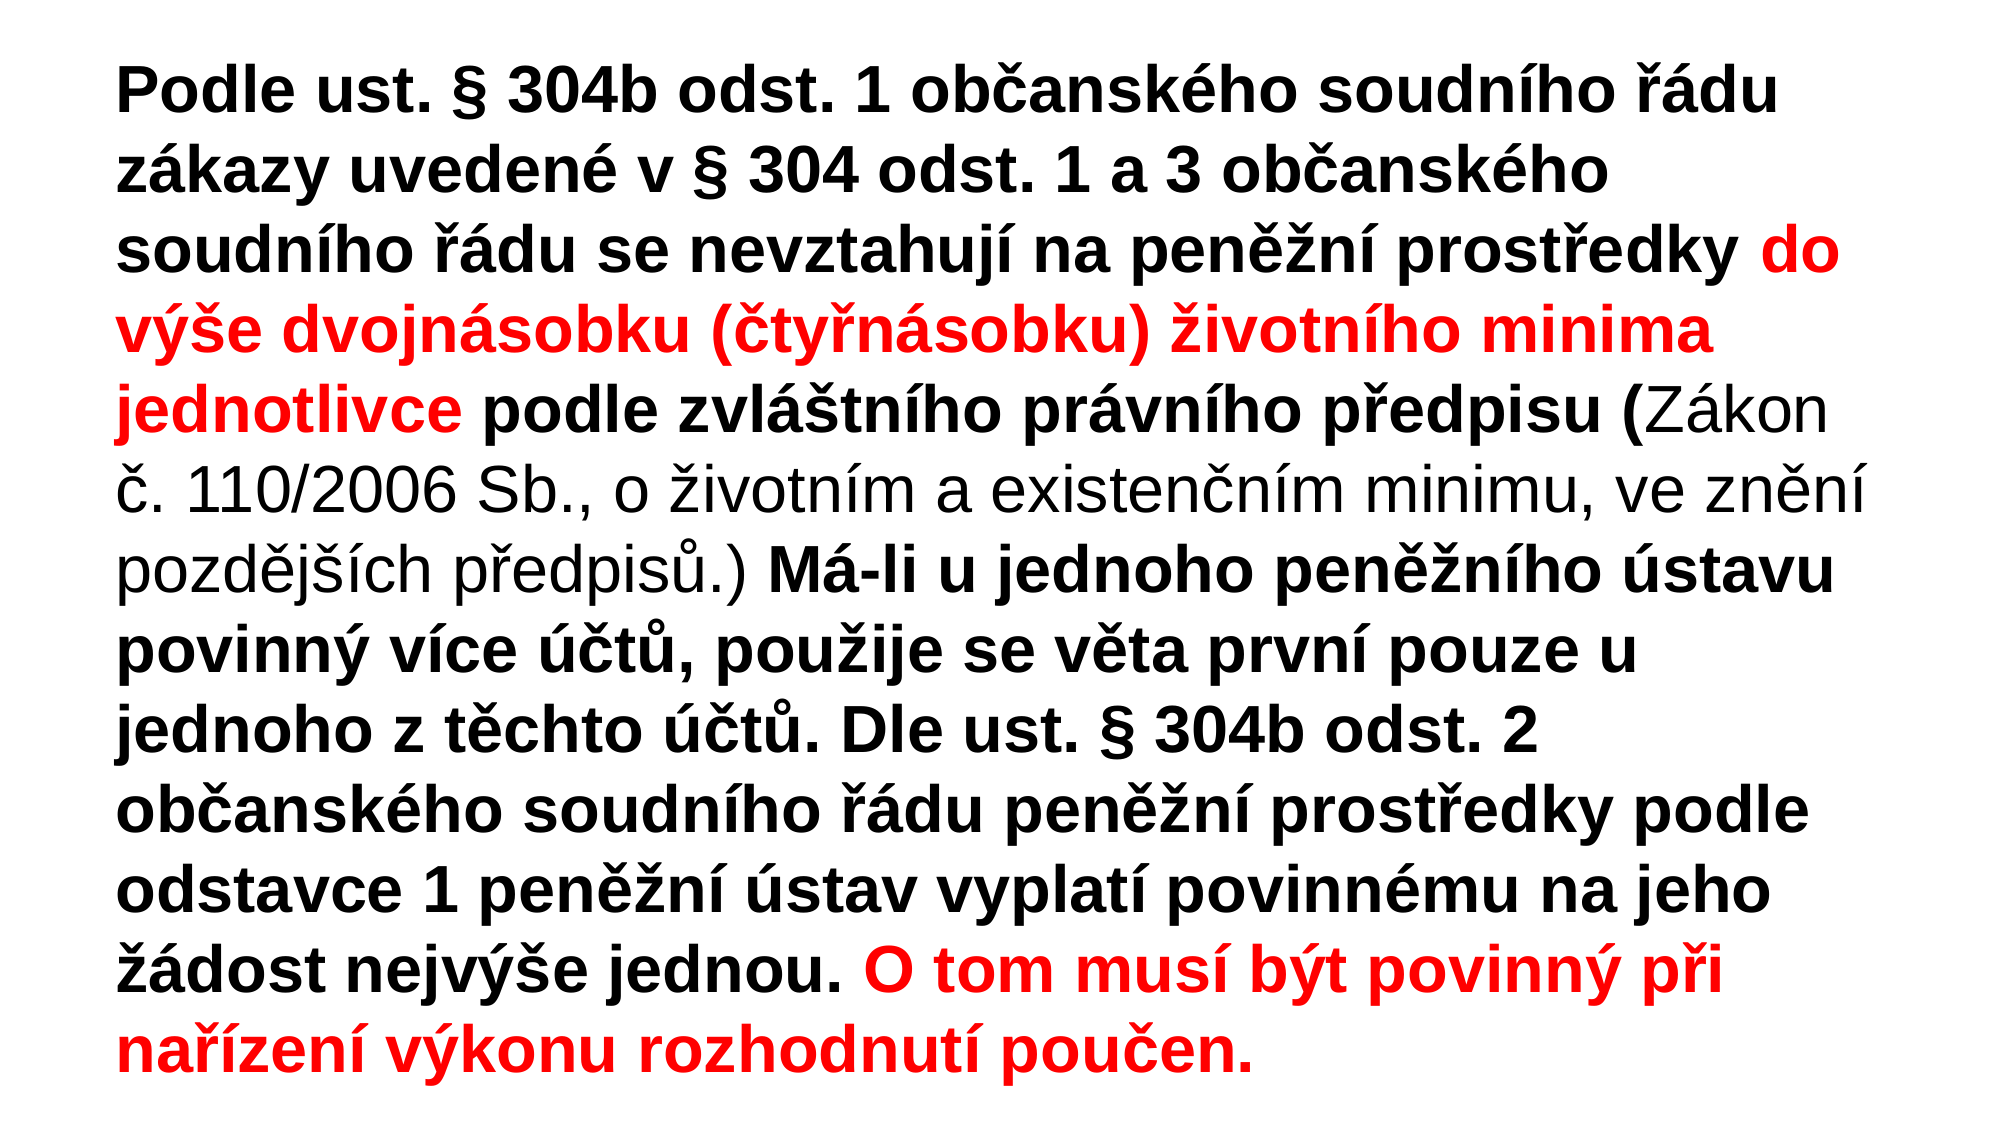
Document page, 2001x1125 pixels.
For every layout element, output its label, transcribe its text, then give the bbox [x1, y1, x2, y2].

text_box Podle ust. § 304b odst. 1 občanského soudního řádu zákazy uvedené v § 304 odst. 1 a 3 občanského soudního řádu se nevztahují na peněžní prostředky do výše dvojnásobku (čtyřnásobku) životního minima jednotlivce podle zvláštního právního předpisu (Zákon č. 110/2006 Sb., o životním a existenčním minimu, ve znění pozdějších předpisů.) Má-li u jednoho peněžního ústavu povinný více účtů, použije se věta první pouze u jednoho z těchto účtů. Dle ust. § 304b odst. 2 občanského soudního řádu peněžní prostředky podle odstavce 1 peněžní ústav vyplatí povinnému na jeho žádost nejvýše jednou. O tom musí být povinný při nařízení výkonu rozhodnutí poučen. [100, 38, 1899, 1104]
